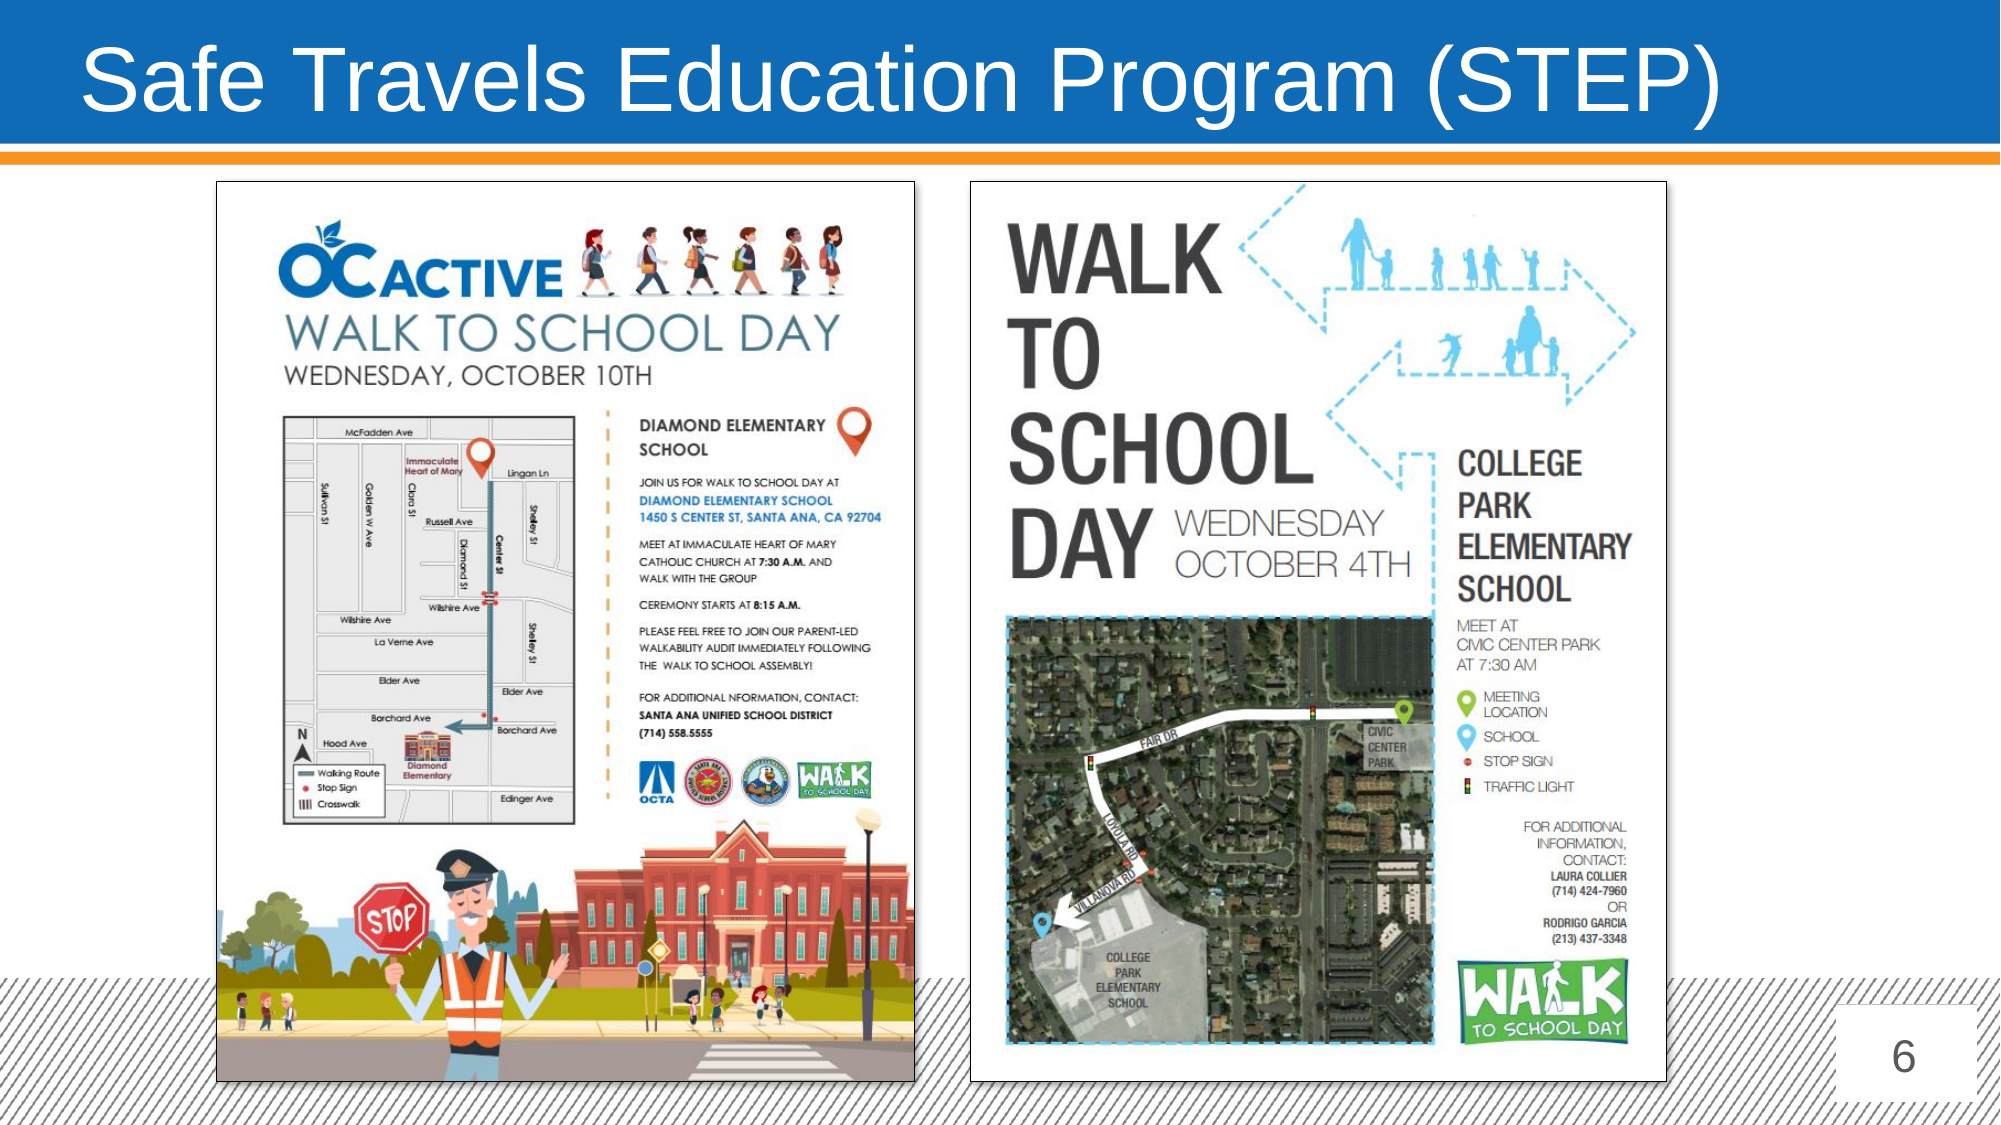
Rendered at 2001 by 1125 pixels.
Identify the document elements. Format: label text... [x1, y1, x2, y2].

picture [215, 181, 915, 1082]
slide_number 6 [1835, 1005, 1974, 1103]
picture [970, 181, 1666, 1082]
title Safe Travels Education Program (STEP) [64, 0, 1931, 164]
